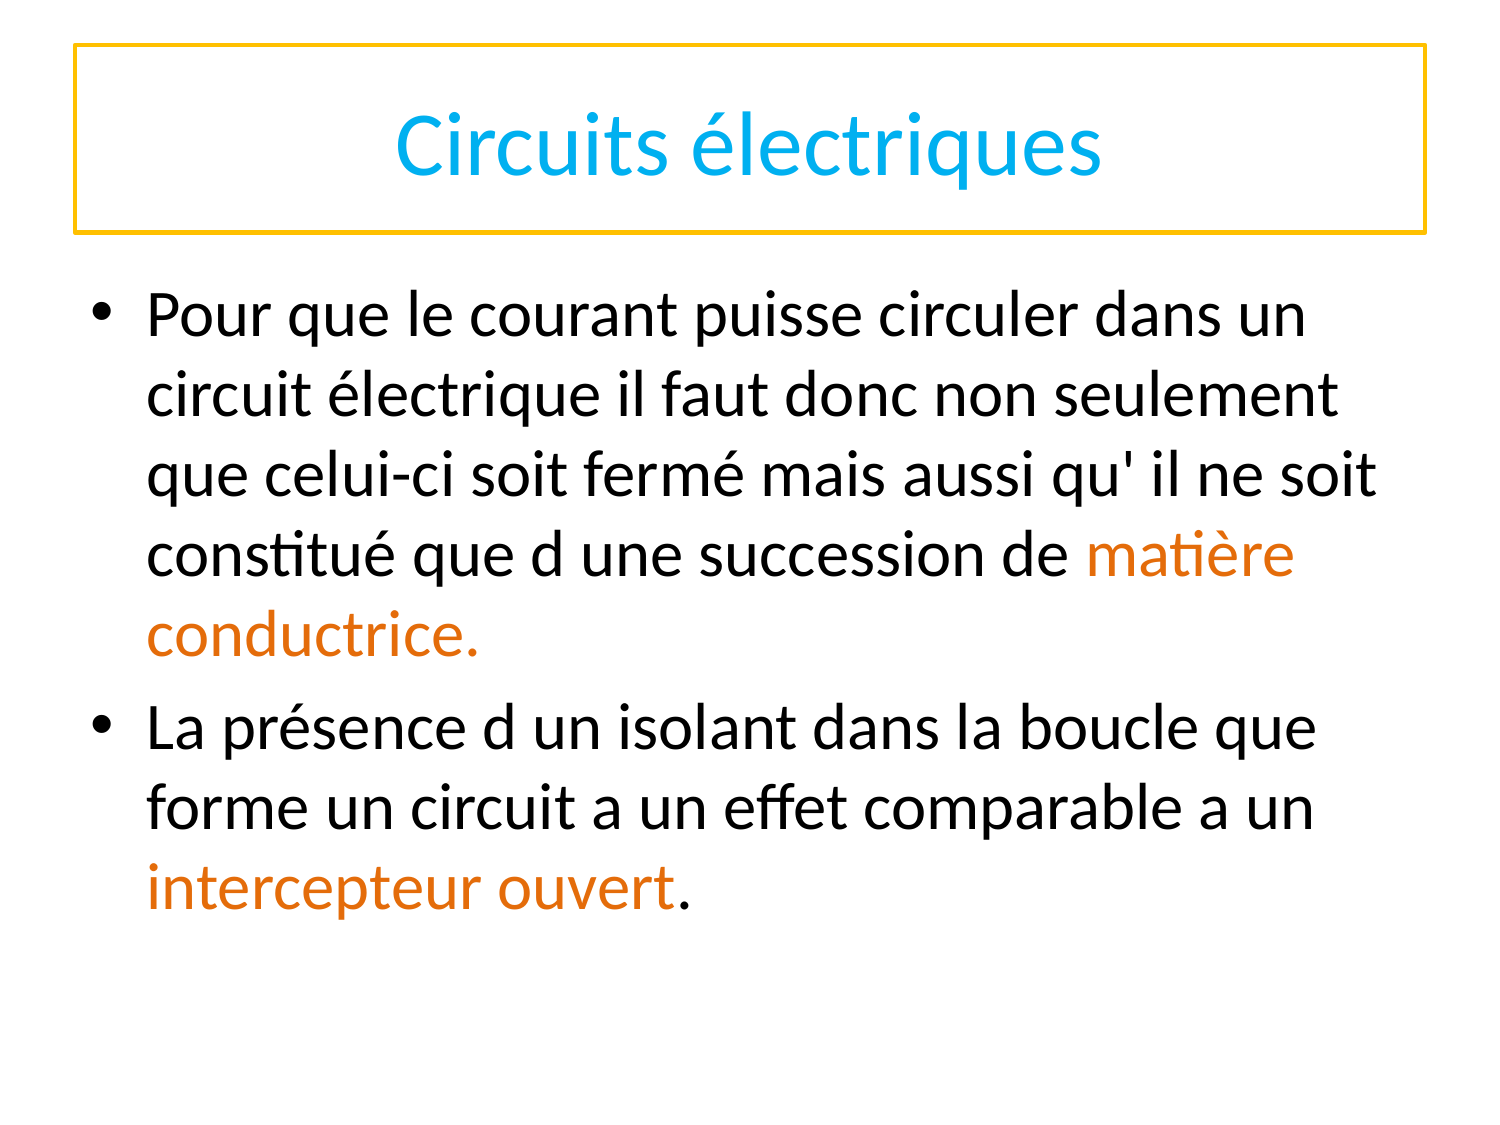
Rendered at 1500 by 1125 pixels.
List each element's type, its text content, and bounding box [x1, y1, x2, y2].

list Pour que le courant puisse circuler dans un circuit électrique il faut donc non seulement que celui-ci soit fermé mais aussi qu' il ne soit constitué que d une succession de matière conductrice. La présence d un isolant dans la boucle que forme un circuit a un effet comparable a un intercepteur ouvert. [75, 262, 1425, 1005]
title Circuits électriques [75, 45, 1425, 233]
